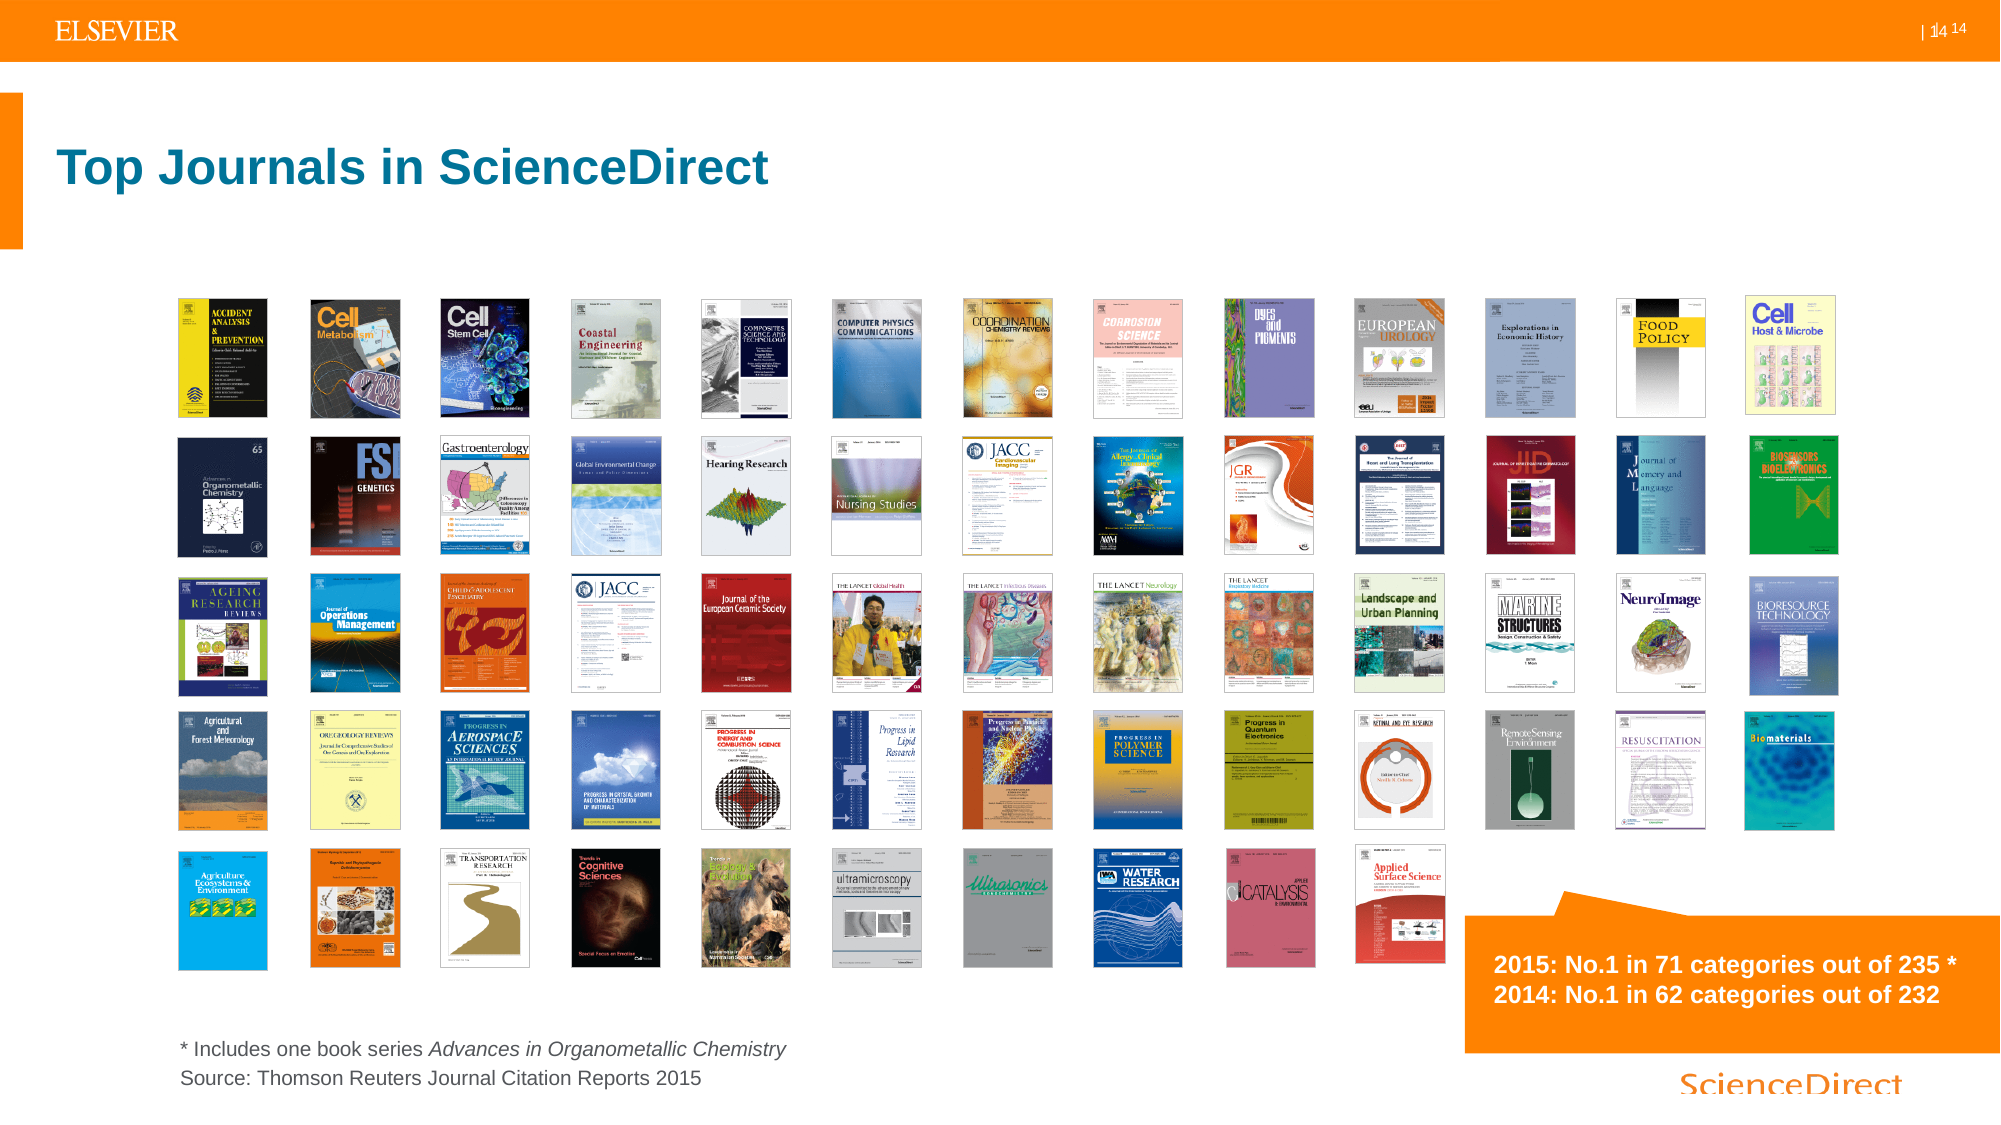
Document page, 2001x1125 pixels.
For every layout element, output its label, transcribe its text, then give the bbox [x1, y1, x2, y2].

picture [357, 614, 367, 618]
picture [1093, 299, 1183, 418]
picture [1761, 759, 1767, 766]
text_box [1464, 915, 2000, 1054]
picture [1616, 298, 1706, 417]
picture [1354, 710, 1444, 830]
picture [1093, 436, 1183, 555]
picture [962, 848, 1052, 967]
picture [831, 436, 921, 555]
picture [178, 298, 268, 417]
picture [1485, 710, 1575, 830]
picture [701, 299, 791, 418]
picture [310, 580, 400, 608]
picture [1745, 295, 1835, 415]
picture [322, 670, 335, 677]
picture [831, 710, 921, 830]
picture [440, 848, 530, 967]
picture [571, 710, 660, 830]
picture [1768, 729, 1829, 784]
picture [310, 299, 400, 418]
picture [1781, 785, 1808, 790]
picture [1093, 710, 1183, 830]
picture [440, 435, 530, 550]
picture [310, 436, 400, 555]
picture [1616, 435, 1705, 555]
picture [310, 848, 400, 967]
text_box * Includes one book series Advances in Organometallic Chemistry Source: Thomson Reuters Journal Citation Reports 2015 [164, 1027, 978, 1097]
picture [1744, 768, 1834, 831]
picture [701, 436, 791, 555]
picture [1615, 710, 1705, 830]
picture [1123, 449, 1130, 460]
picture [701, 710, 791, 830]
picture [1485, 298, 1575, 417]
picture [1226, 848, 1316, 967]
picture [310, 710, 400, 830]
picture [1093, 573, 1183, 693]
picture [1354, 573, 1444, 692]
picture [832, 573, 922, 693]
picture [236, 899, 255, 916]
picture [1749, 575, 1839, 695]
picture [1224, 298, 1314, 417]
picture [701, 848, 791, 967]
picture [440, 573, 530, 692]
picture [1616, 573, 1706, 692]
picture [1749, 435, 1839, 555]
picture [832, 299, 921, 418]
picture [1744, 711, 1834, 754]
picture [571, 573, 660, 693]
picture [1768, 735, 1784, 741]
picture [571, 299, 660, 418]
picture [1354, 298, 1444, 417]
picture [1485, 435, 1575, 555]
picture [178, 438, 268, 557]
picture [1768, 779, 1775, 788]
picture [1823, 768, 1834, 786]
picture [962, 436, 1052, 555]
picture [962, 573, 1052, 693]
picture [213, 899, 233, 916]
picture [1224, 435, 1314, 555]
picture [1224, 573, 1314, 692]
picture [571, 436, 661, 555]
picture [191, 899, 210, 916]
picture [334, 612, 356, 618]
text_box Top Journals in ScienceDirect [41, 134, 1197, 203]
picture [963, 298, 1052, 418]
picture [338, 621, 360, 628]
picture [701, 573, 791, 693]
picture [178, 577, 268, 697]
picture [1485, 573, 1575, 692]
picture [1093, 848, 1183, 967]
picture [440, 298, 530, 417]
text_box [0, 92, 24, 250]
picture [310, 622, 400, 672]
picture [440, 710, 530, 830]
picture [832, 848, 922, 967]
picture [1355, 844, 1445, 964]
picture [1355, 435, 1445, 555]
picture [962, 710, 1052, 830]
picture [178, 711, 268, 831]
picture [1224, 710, 1314, 830]
picture [571, 848, 661, 967]
picture [0, 0, 1500, 62]
